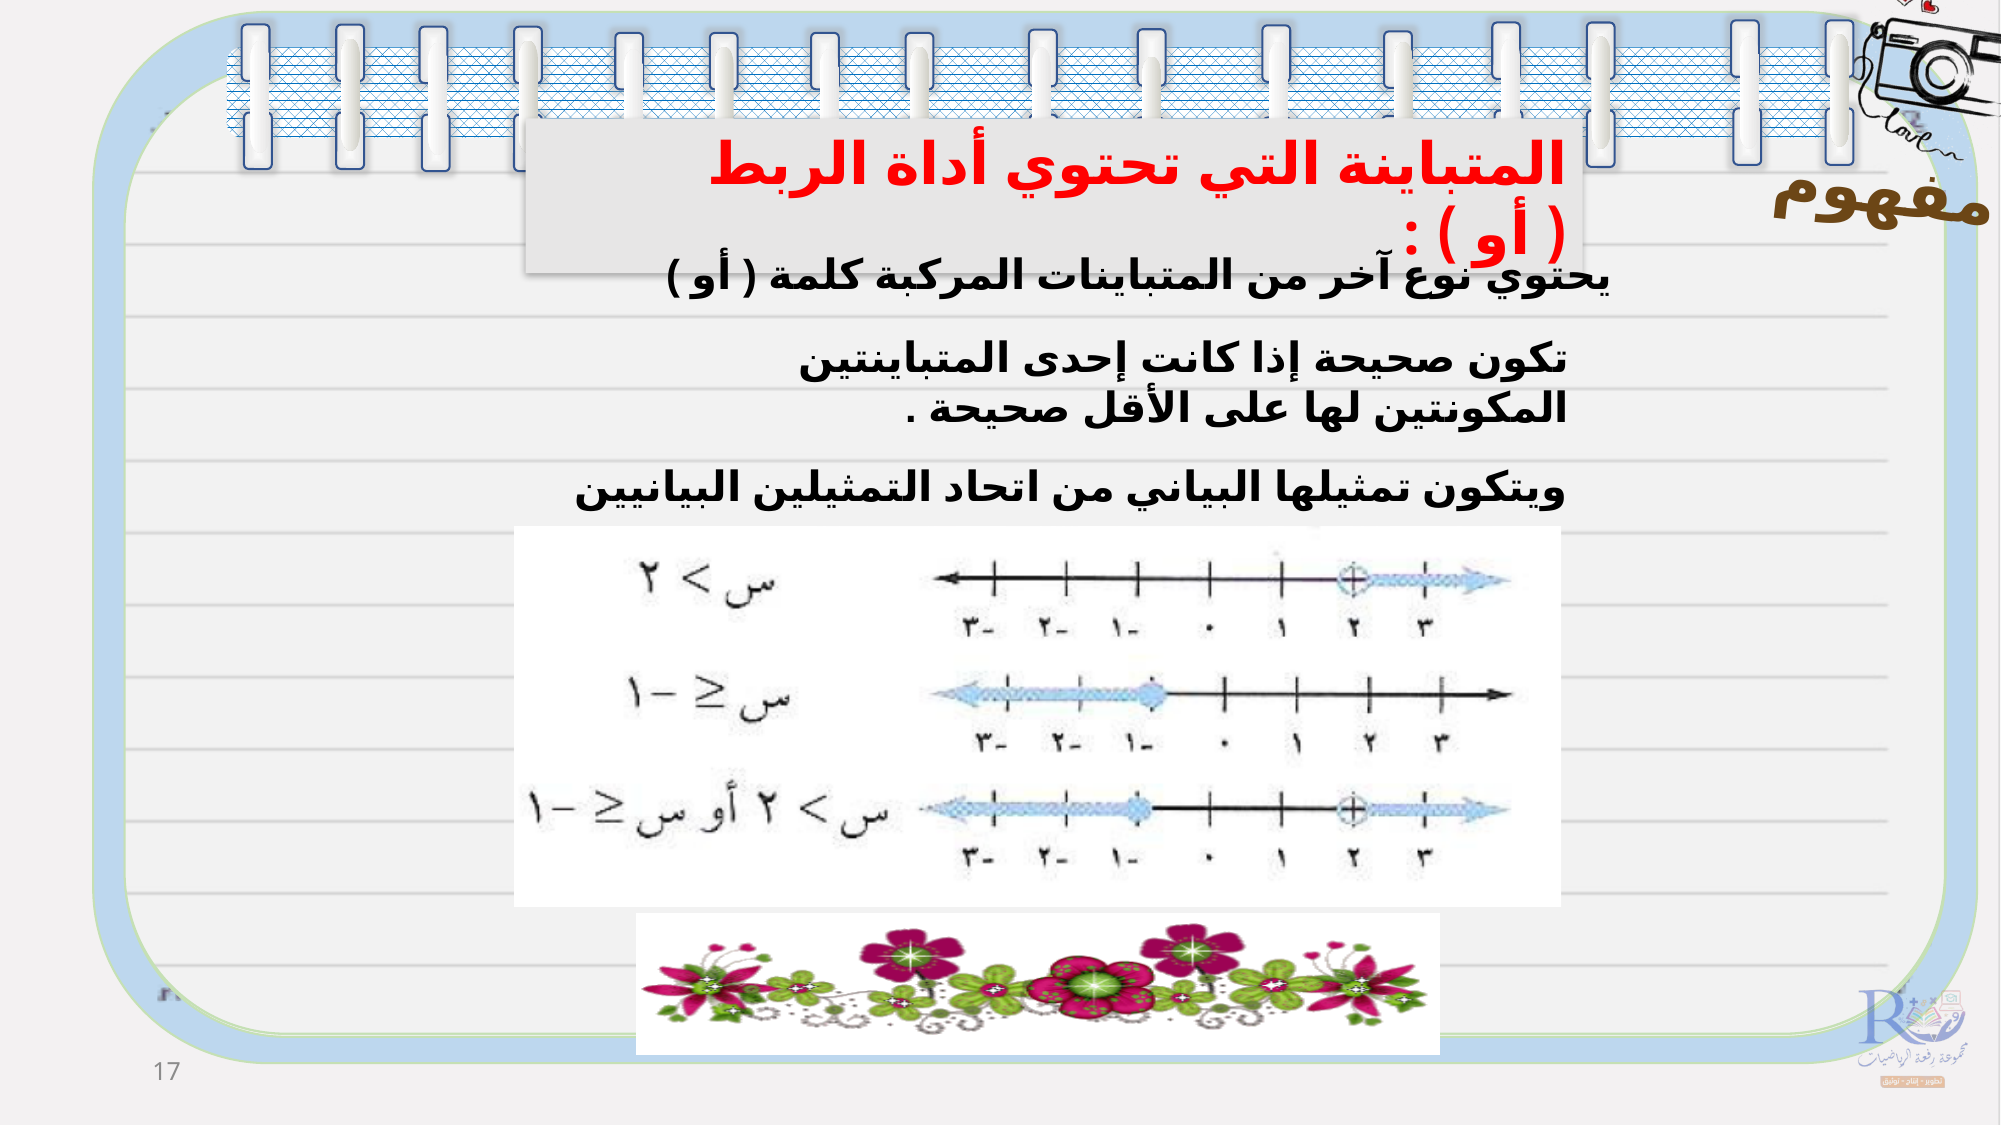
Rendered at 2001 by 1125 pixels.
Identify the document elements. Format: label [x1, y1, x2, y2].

text_box [124, 64, 1999, 1119]
picture [0, 0, 2001, 1125]
text_box [92, 86, 124, 989]
text_box [241, 20, 1854, 178]
text_box [142, 10, 1821, 64]
text_box [225, 48, 234, 64]
